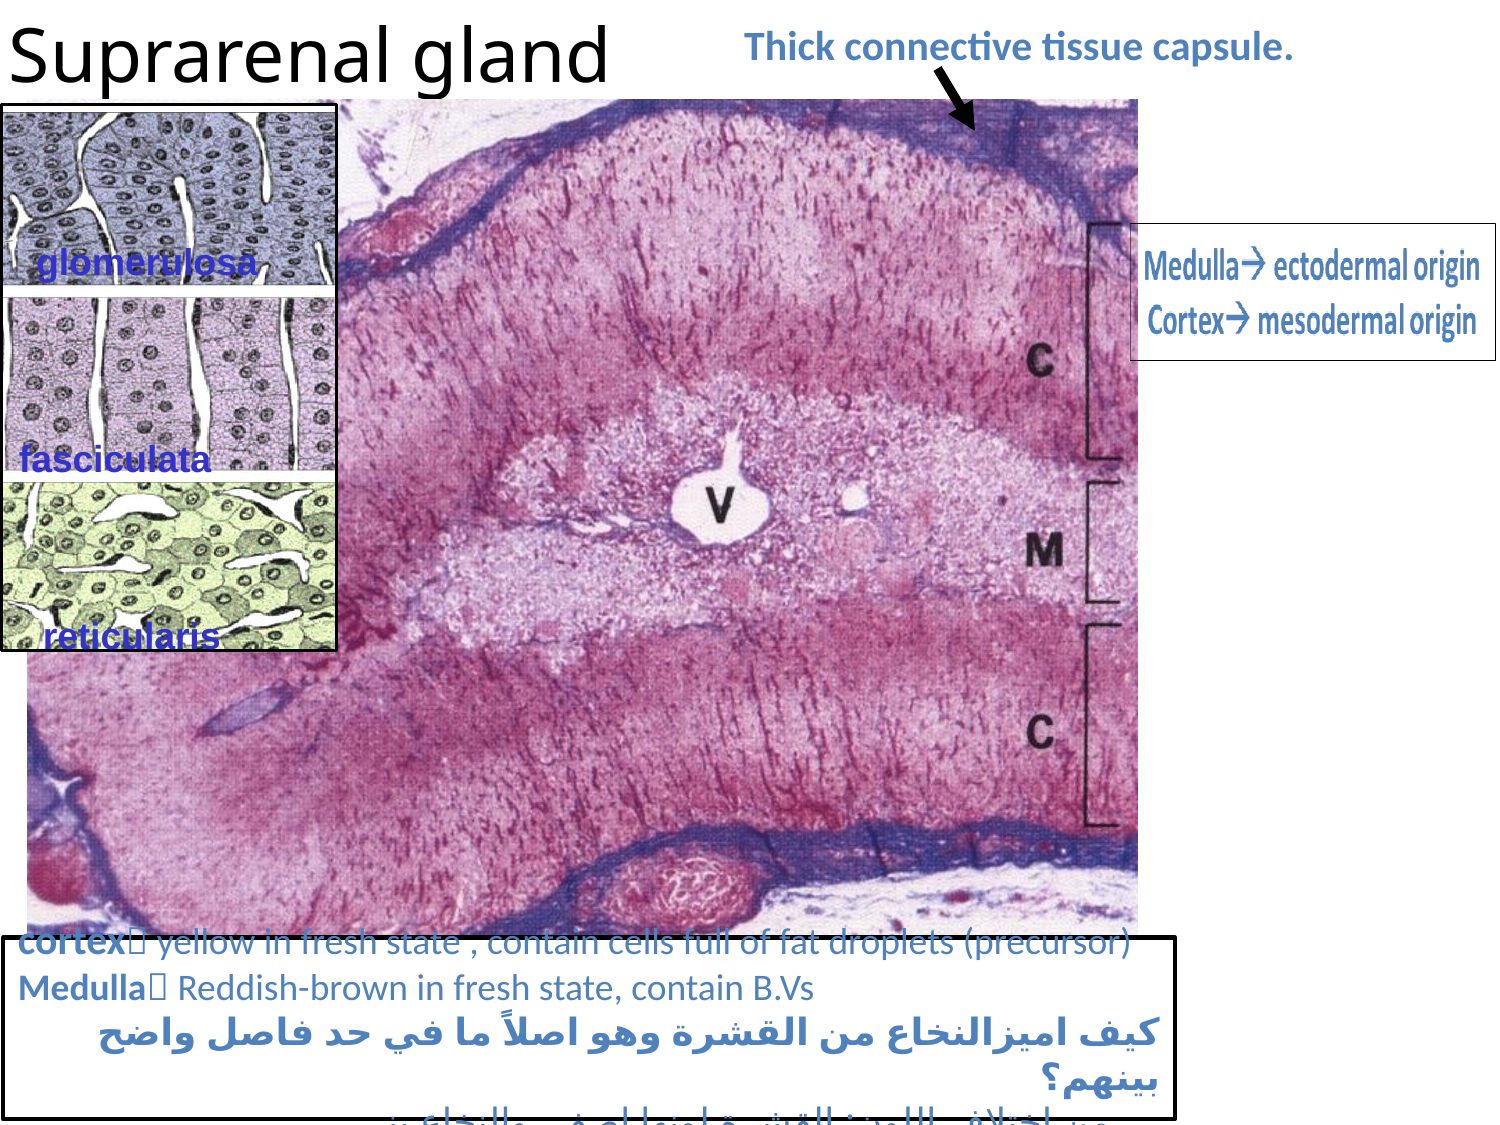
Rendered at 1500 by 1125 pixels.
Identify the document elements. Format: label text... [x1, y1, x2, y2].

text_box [0, 99, 1138, 938]
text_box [937, 68, 976, 132]
title Suprarenal gland [6, 5, 707, 98]
text_box cortex yellow in fresh state , contain cells full of fat droplets (precursor) Medulla Reddish-brown in fresh state, contain B.Vs كيف اميزالنخاع من القشرة وهو اصلاً ما في حد فاصل واضح بينهم؟ من اختلاف اللون: القشرة لونها اصفر, والنخاع بني [1, 935, 1177, 1121]
text_box Thick connective tissue capsule. [729, 11, 1320, 77]
picture [1124, 221, 1500, 376]
